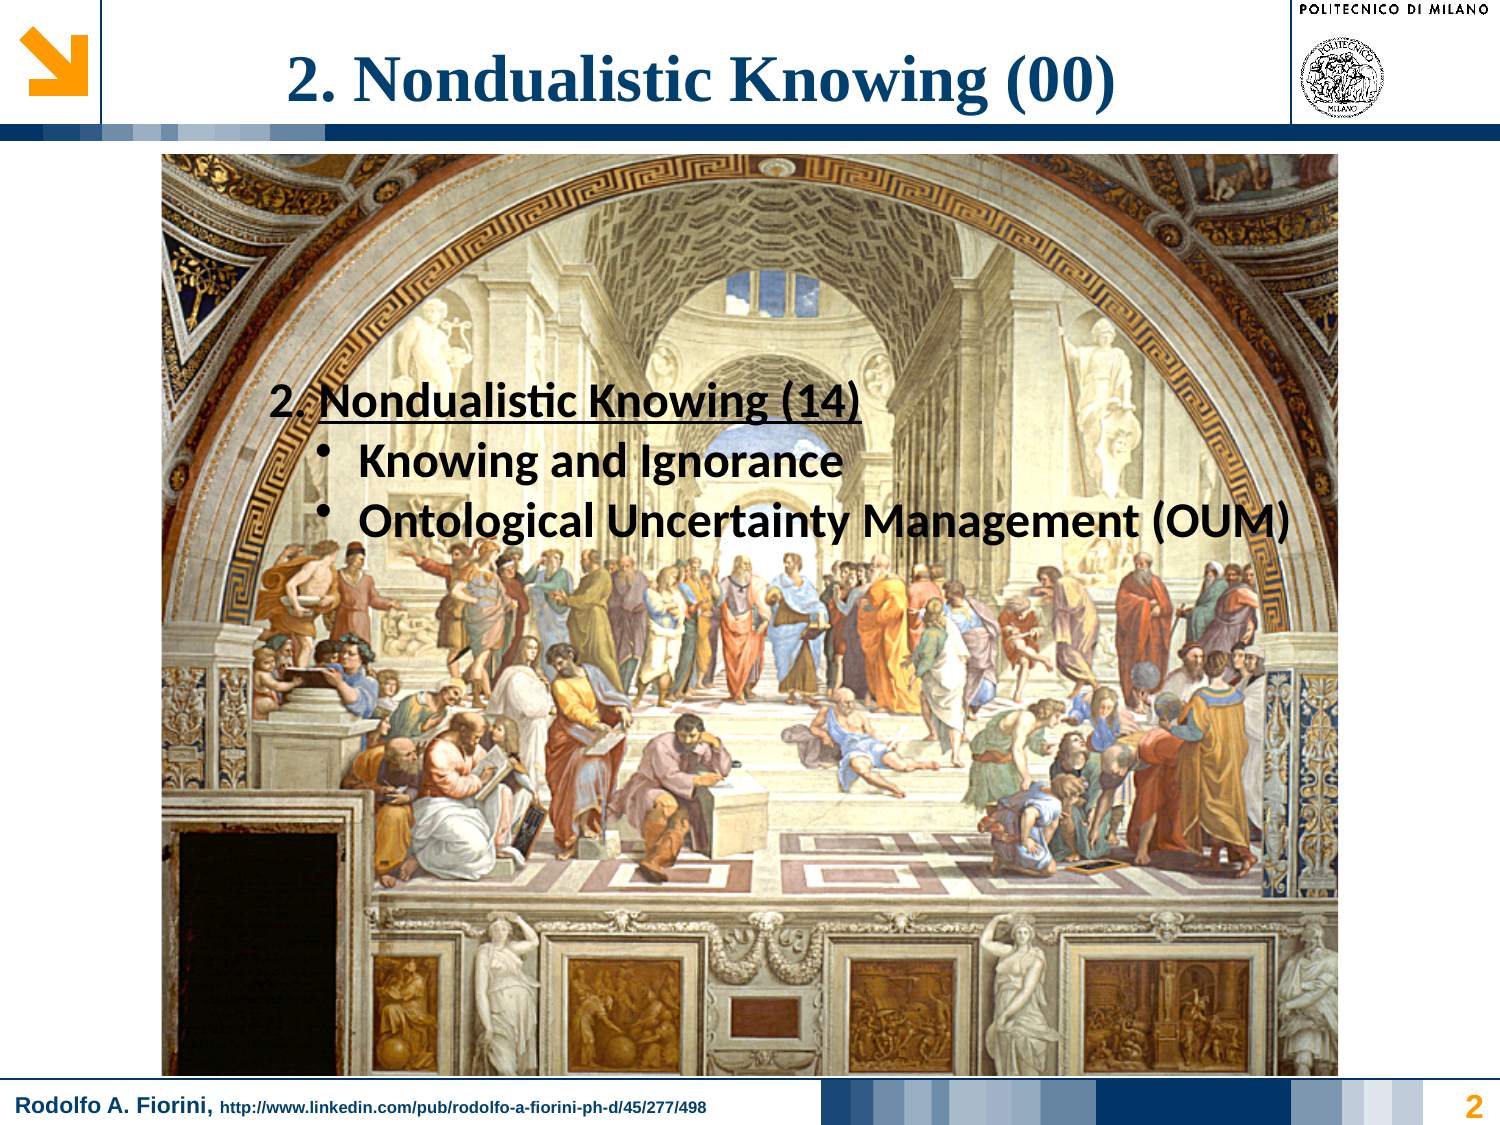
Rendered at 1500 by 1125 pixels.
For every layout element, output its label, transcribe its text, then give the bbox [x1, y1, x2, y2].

picture [0, 1078, 1500, 1125]
text_box 2. Nondualistic Knowing (00) [112, 24, 1294, 125]
picture [0, 0, 1500, 141]
text_box Rodolfo A. Fiorini, http://www.linkedin.com/pub/rodolfo-a-fiorini-ph-d/45/277/498 [0, 1083, 798, 1125]
slide_number 21 [1465, 1084, 1500, 1125]
picture [161, 153, 1339, 1077]
